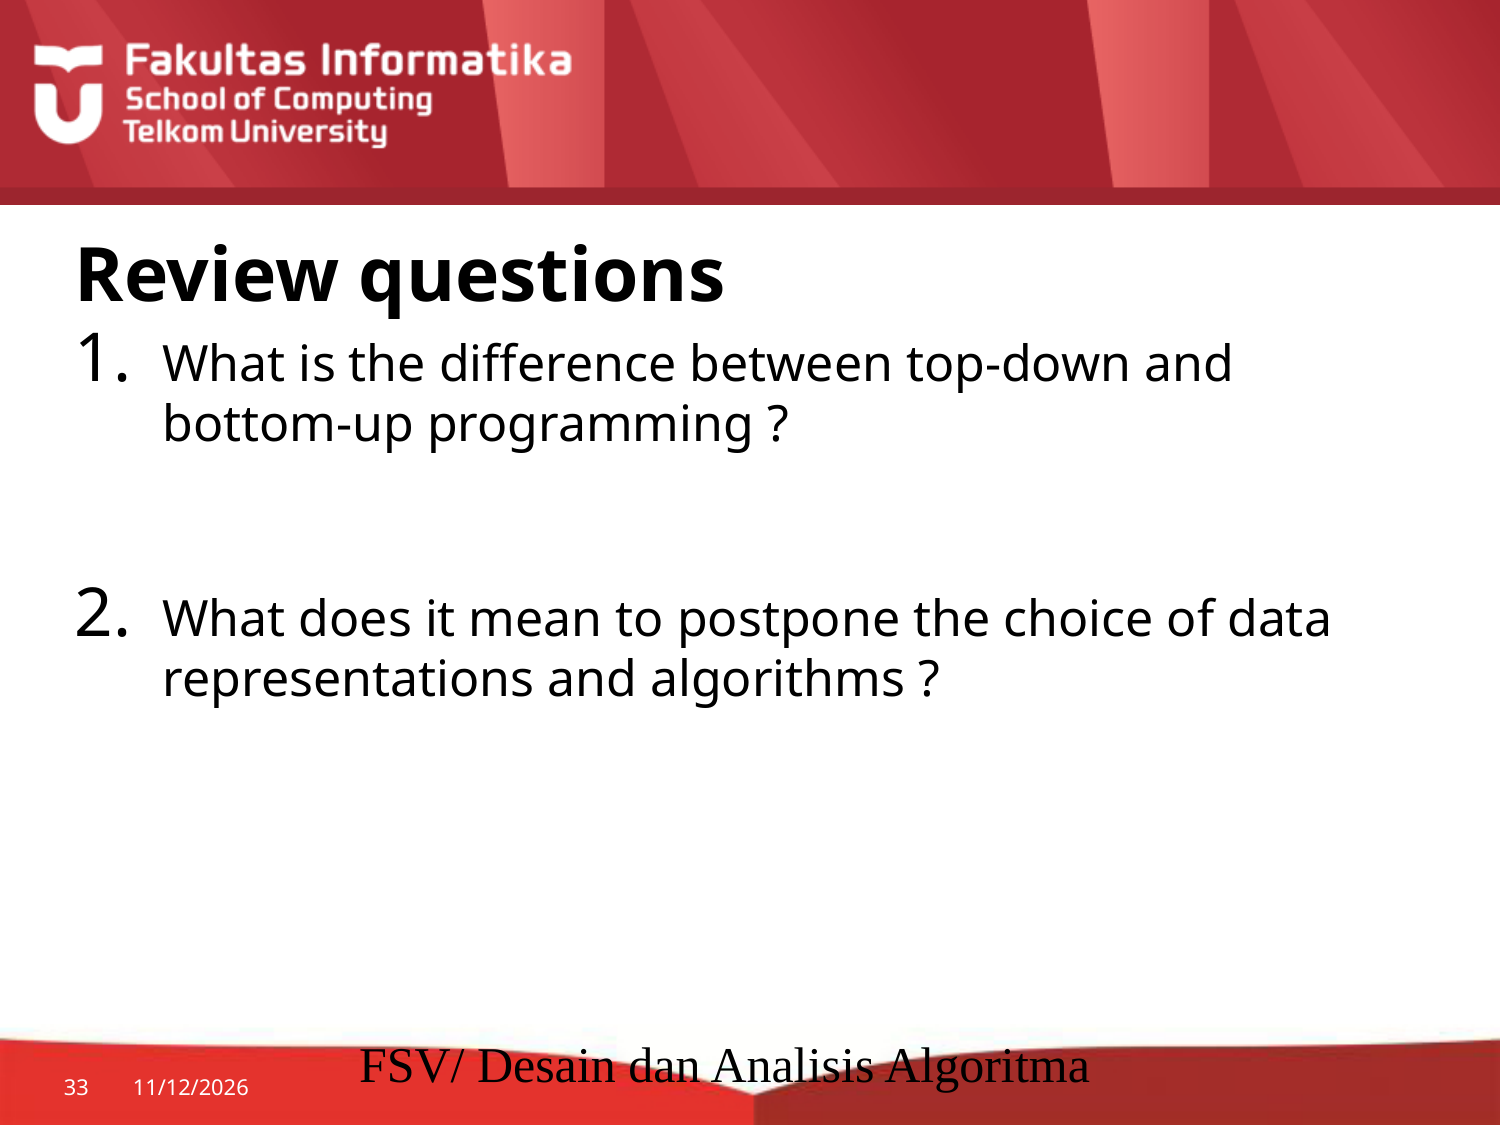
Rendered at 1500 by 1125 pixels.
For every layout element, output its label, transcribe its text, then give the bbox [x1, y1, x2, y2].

title Review questions [59, 219, 1426, 324]
footer FSV/ Desain dan Analisis Algoritma [200, 1025, 1250, 1100]
picture [0, 1024, 1500, 1125]
picture [0, 0, 1500, 205]
slide_number 33 [63, 1058, 123, 1119]
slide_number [132, 1058, 403, 1119]
list What is the difference between top-down and bottom-up programming ? What does it mean to postpone the choice of data representations and algorithms ? [59, 324, 1426, 990]
